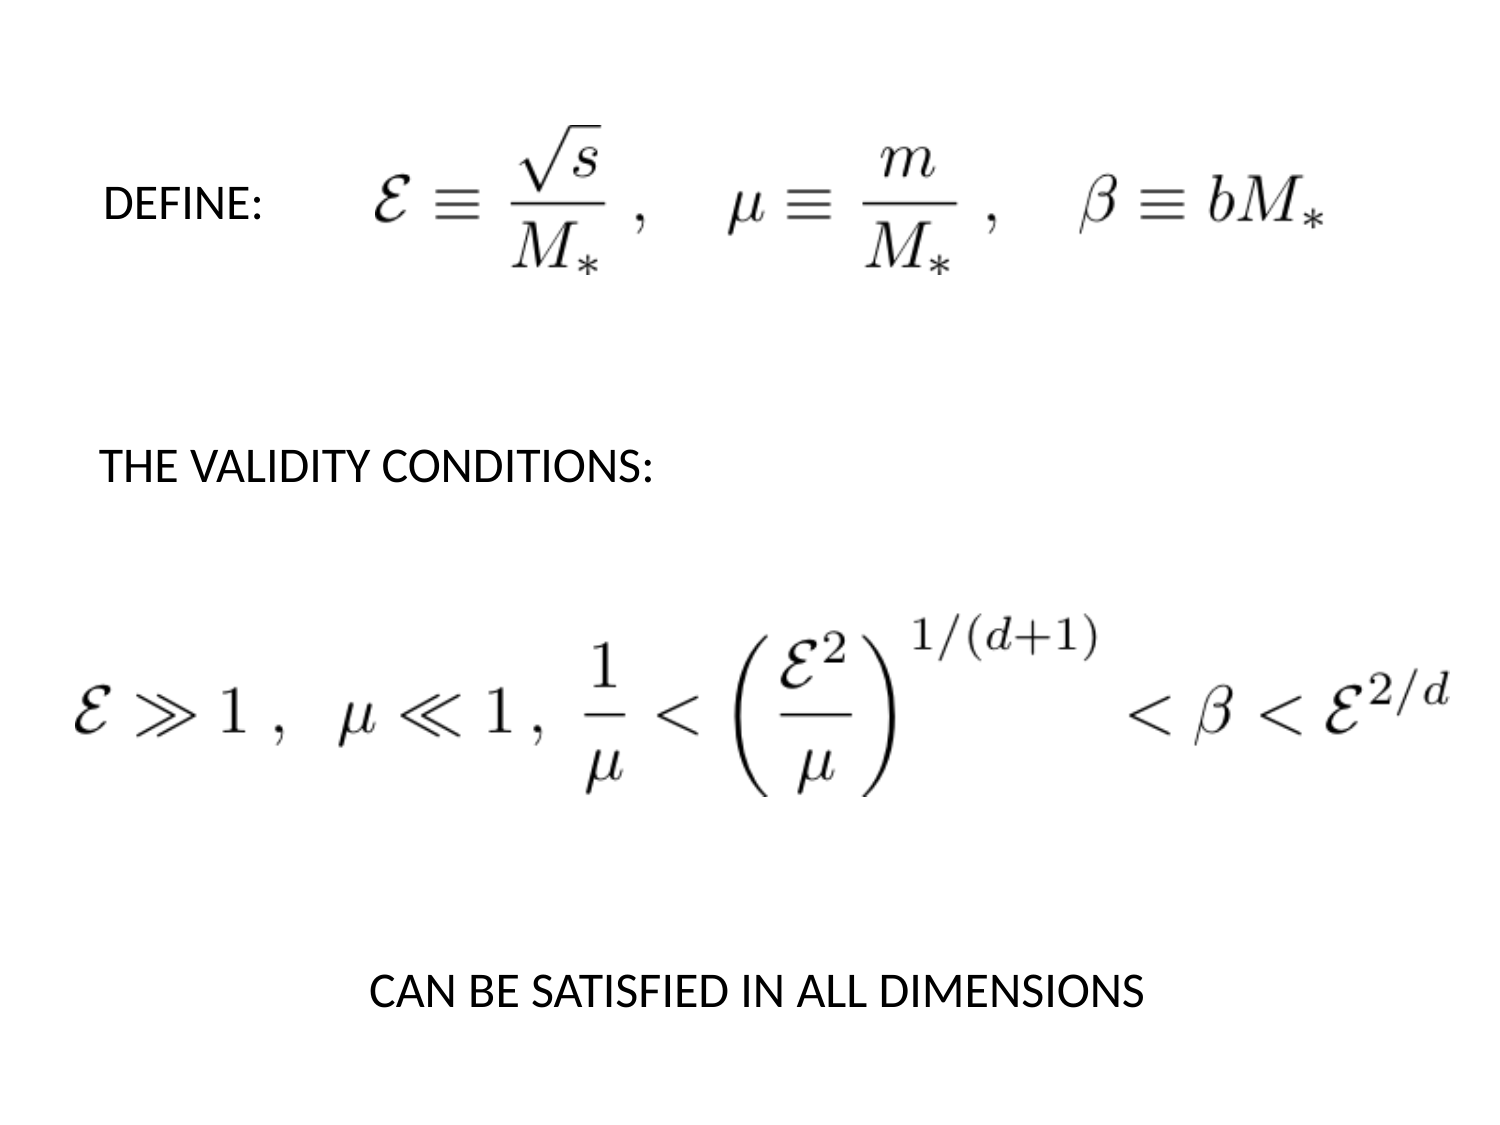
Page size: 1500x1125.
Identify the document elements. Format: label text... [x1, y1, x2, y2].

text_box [87, 125, 1326, 276]
text_box CAN BE SATISFIED IN ALL DIMENSIONS [354, 949, 1161, 1025]
picture [74, 612, 1451, 797]
text_box THE VALIDITY CONDITIONS: [84, 424, 670, 500]
